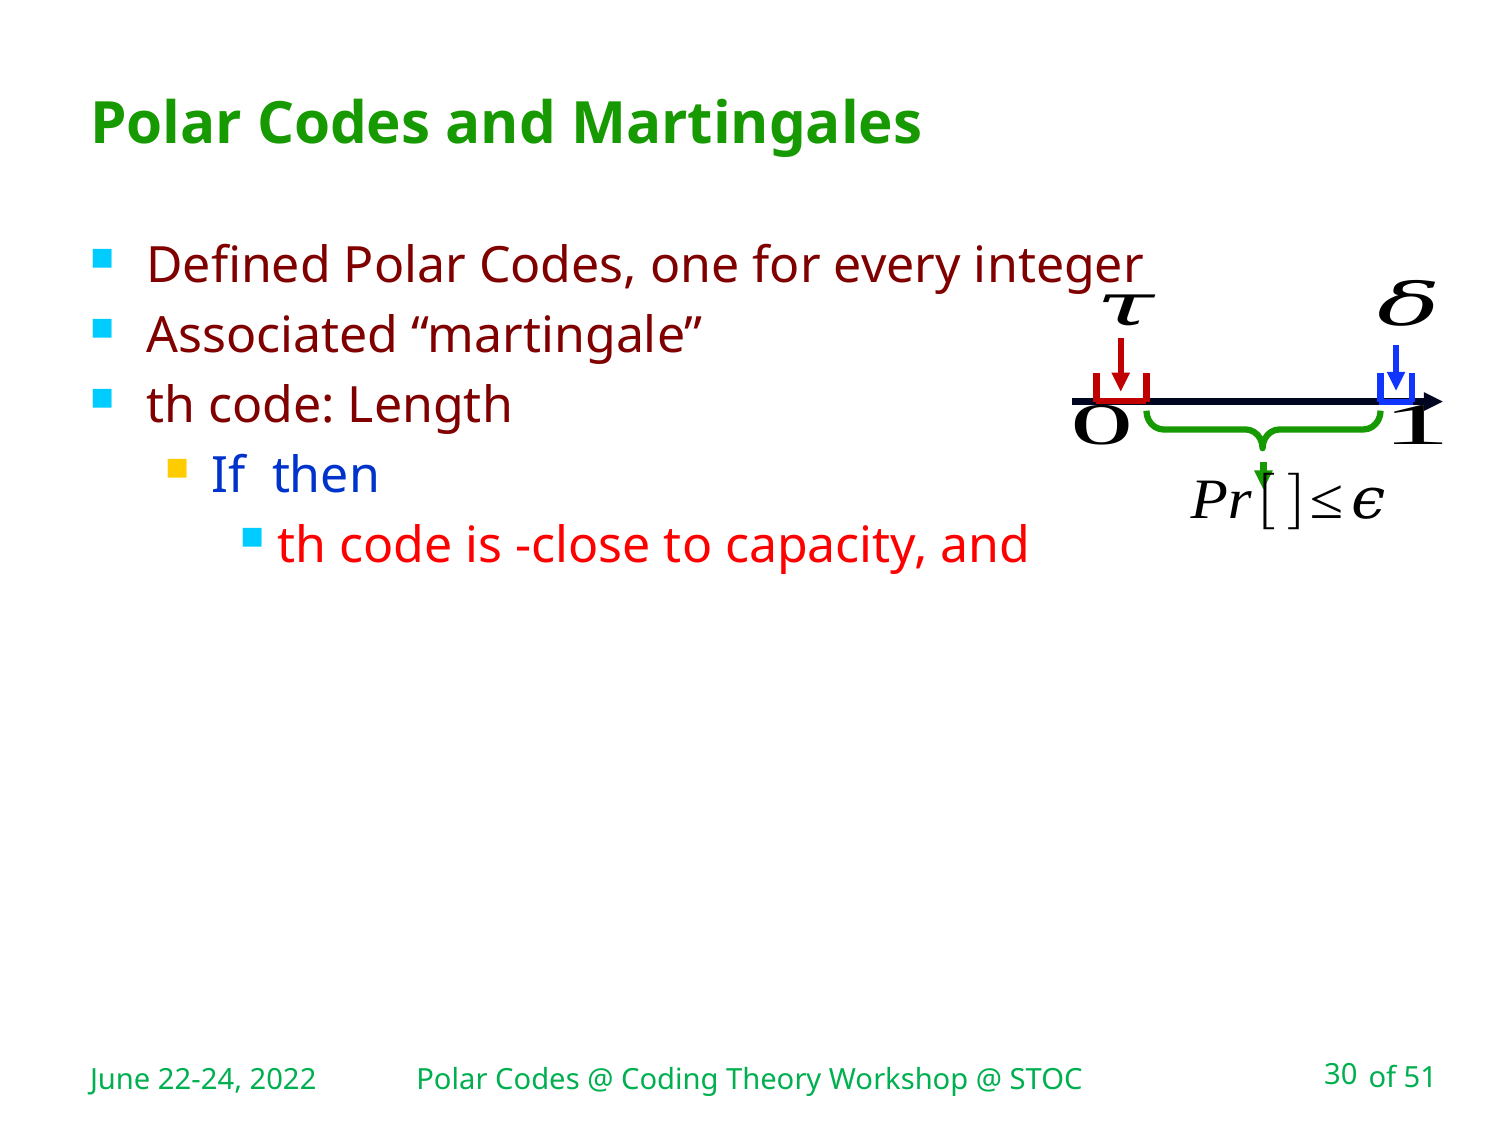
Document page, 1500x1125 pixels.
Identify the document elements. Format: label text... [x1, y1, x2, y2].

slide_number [75, 1024, 360, 1103]
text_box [1069, 273, 1451, 535]
slide_number 30 [1147, 1024, 1373, 1103]
title Polar Codes and Martingales [75, 62, 1425, 163]
footer Polar Codes @ Coding Theory Workshop @ STOC [360, 1024, 1140, 1103]
